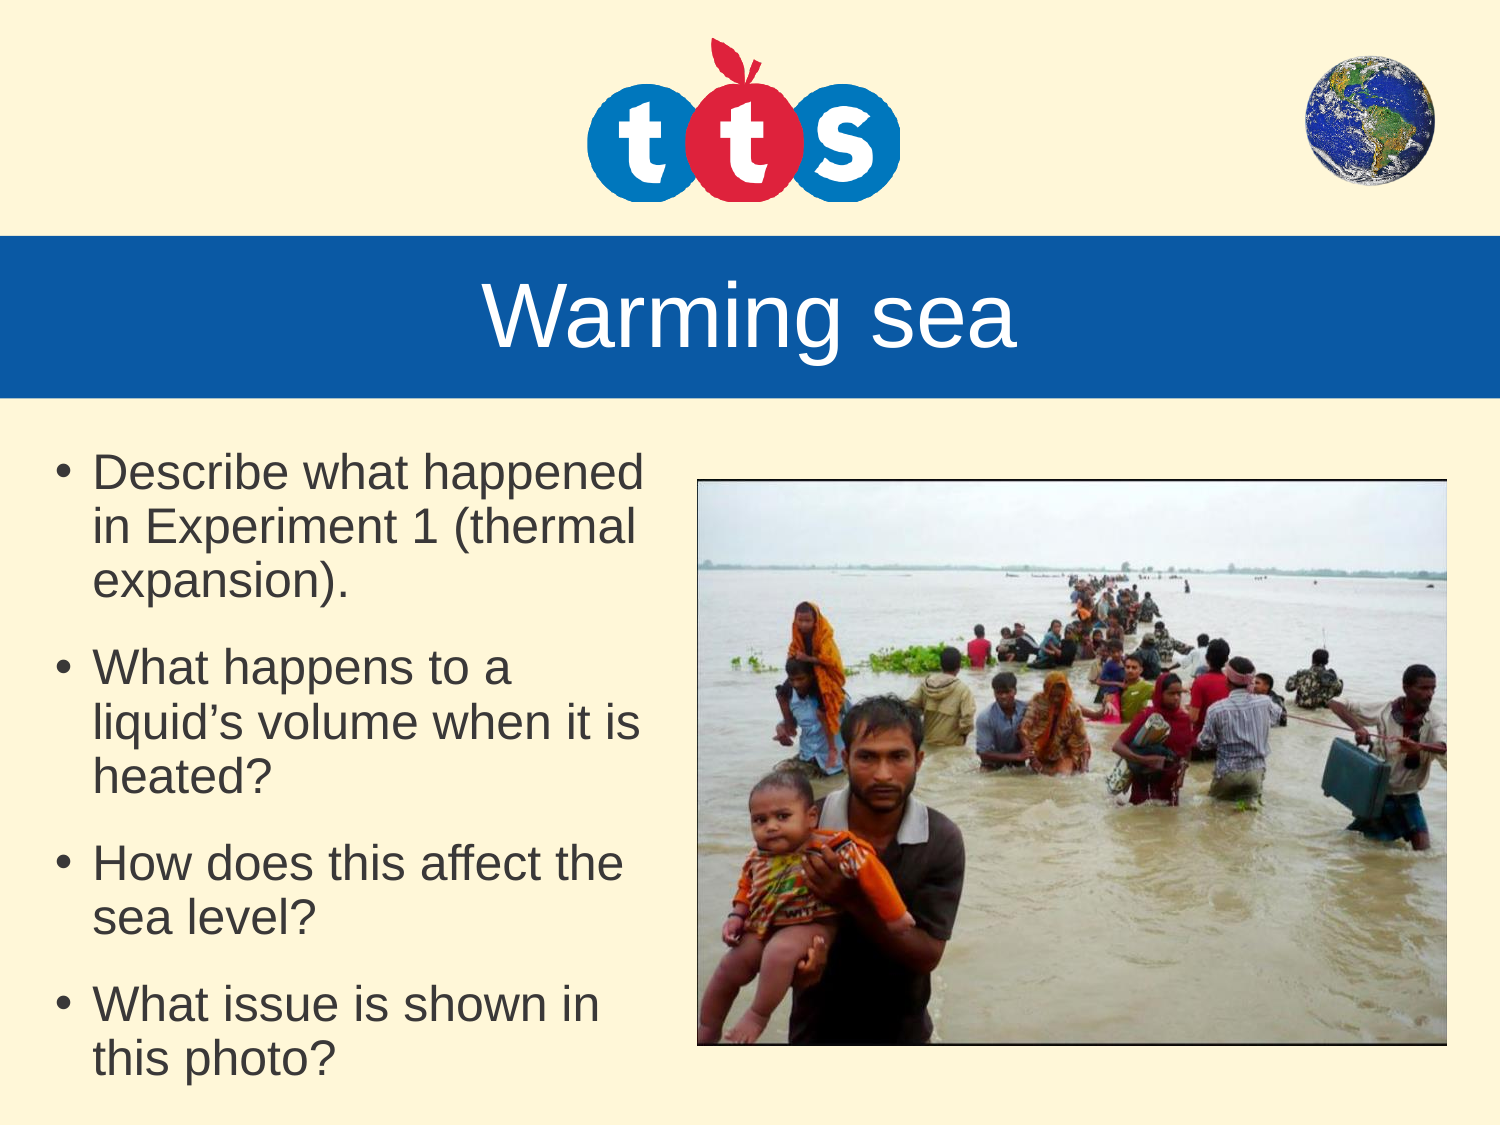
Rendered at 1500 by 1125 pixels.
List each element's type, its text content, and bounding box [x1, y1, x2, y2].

picture [1281, 30, 1459, 208]
title Warming sea [0, 236, 1500, 399]
text_box Describe what happened in Experiment 1 (thermal expansion). What happens to a liquid’s volume when it is heated? How does this affect the sea level? What issue is shown in this photo? [40, 439, 666, 614]
picture [696, 479, 1447, 1046]
